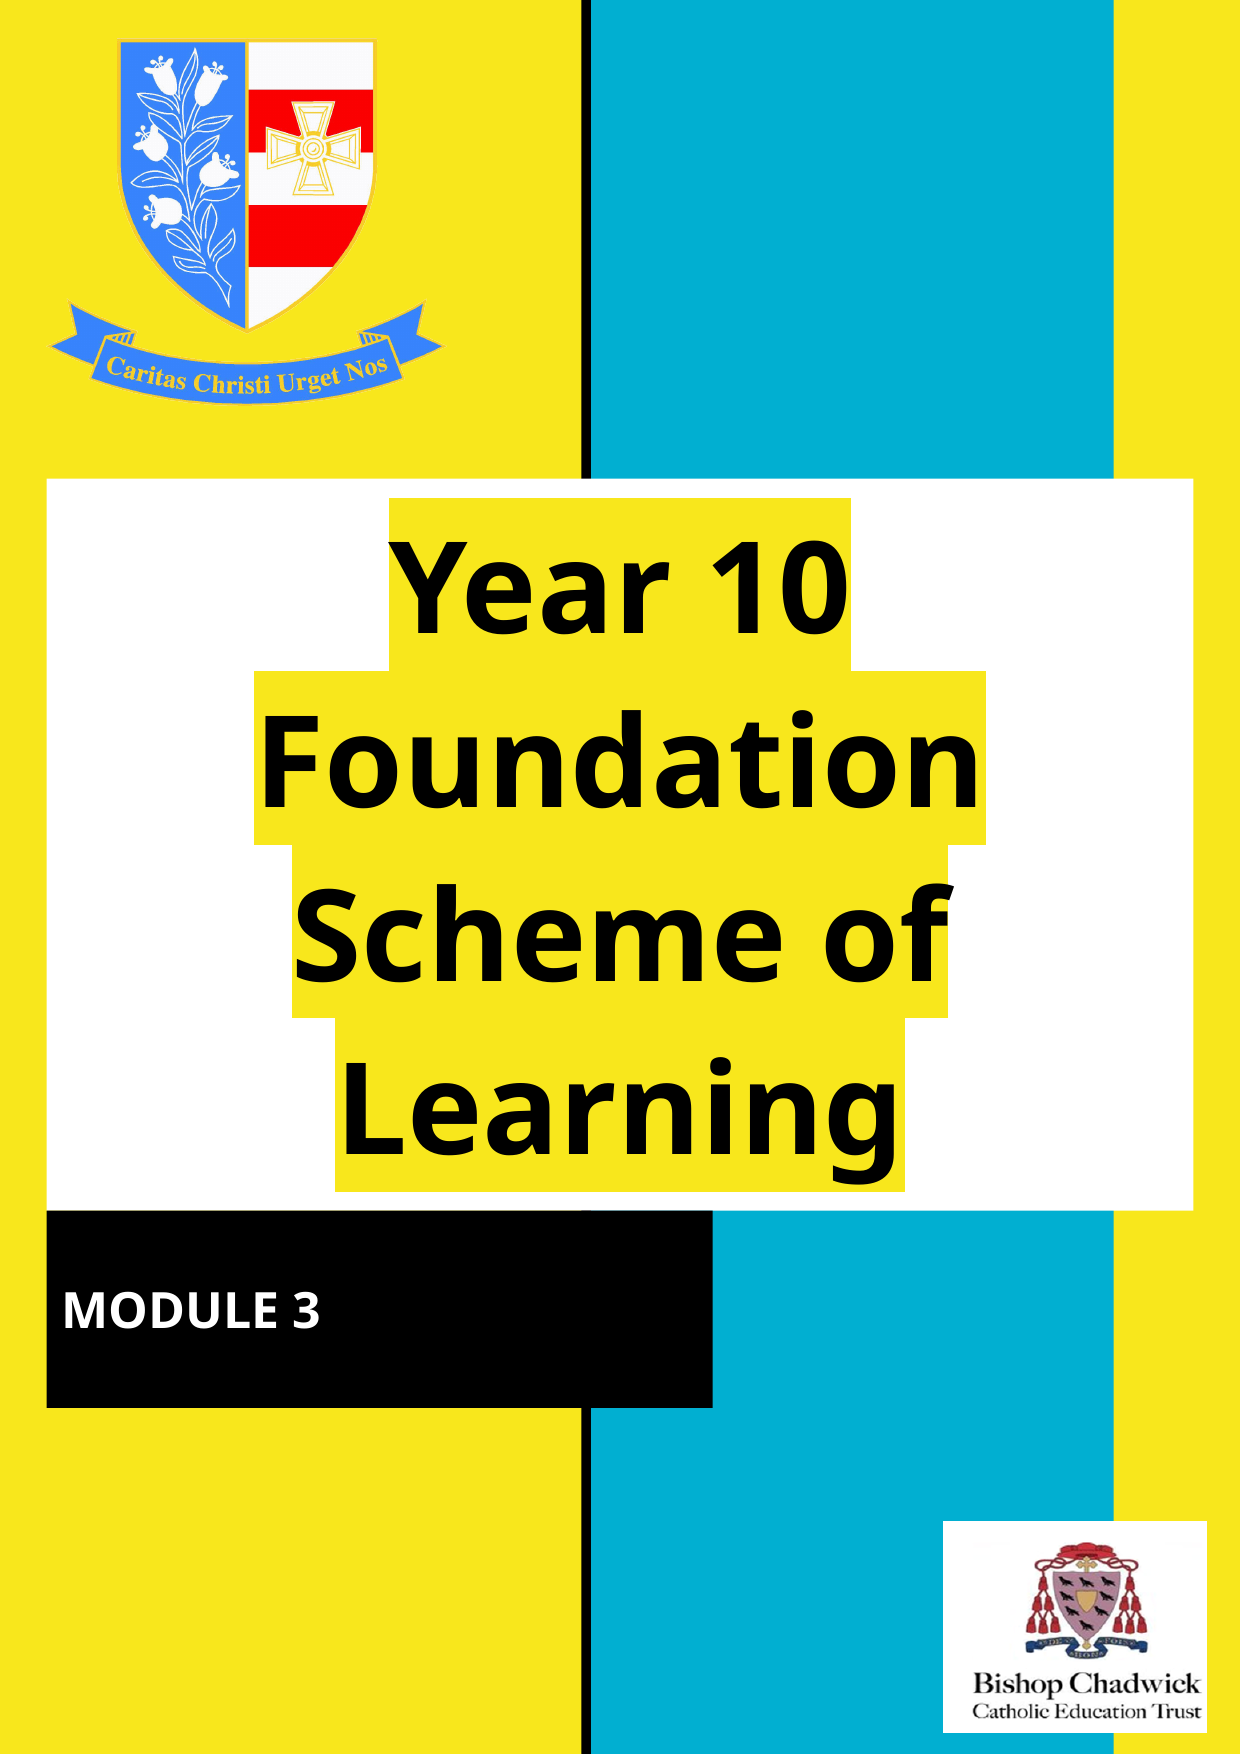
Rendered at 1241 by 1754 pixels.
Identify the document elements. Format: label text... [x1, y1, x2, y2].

picture [46, 38, 447, 406]
subtitle MODULE 3 [46, 1210, 713, 1408]
picture [943, 1521, 1208, 1733]
title Year 10 Foundation Scheme of Learning [46, 478, 1194, 1211]
